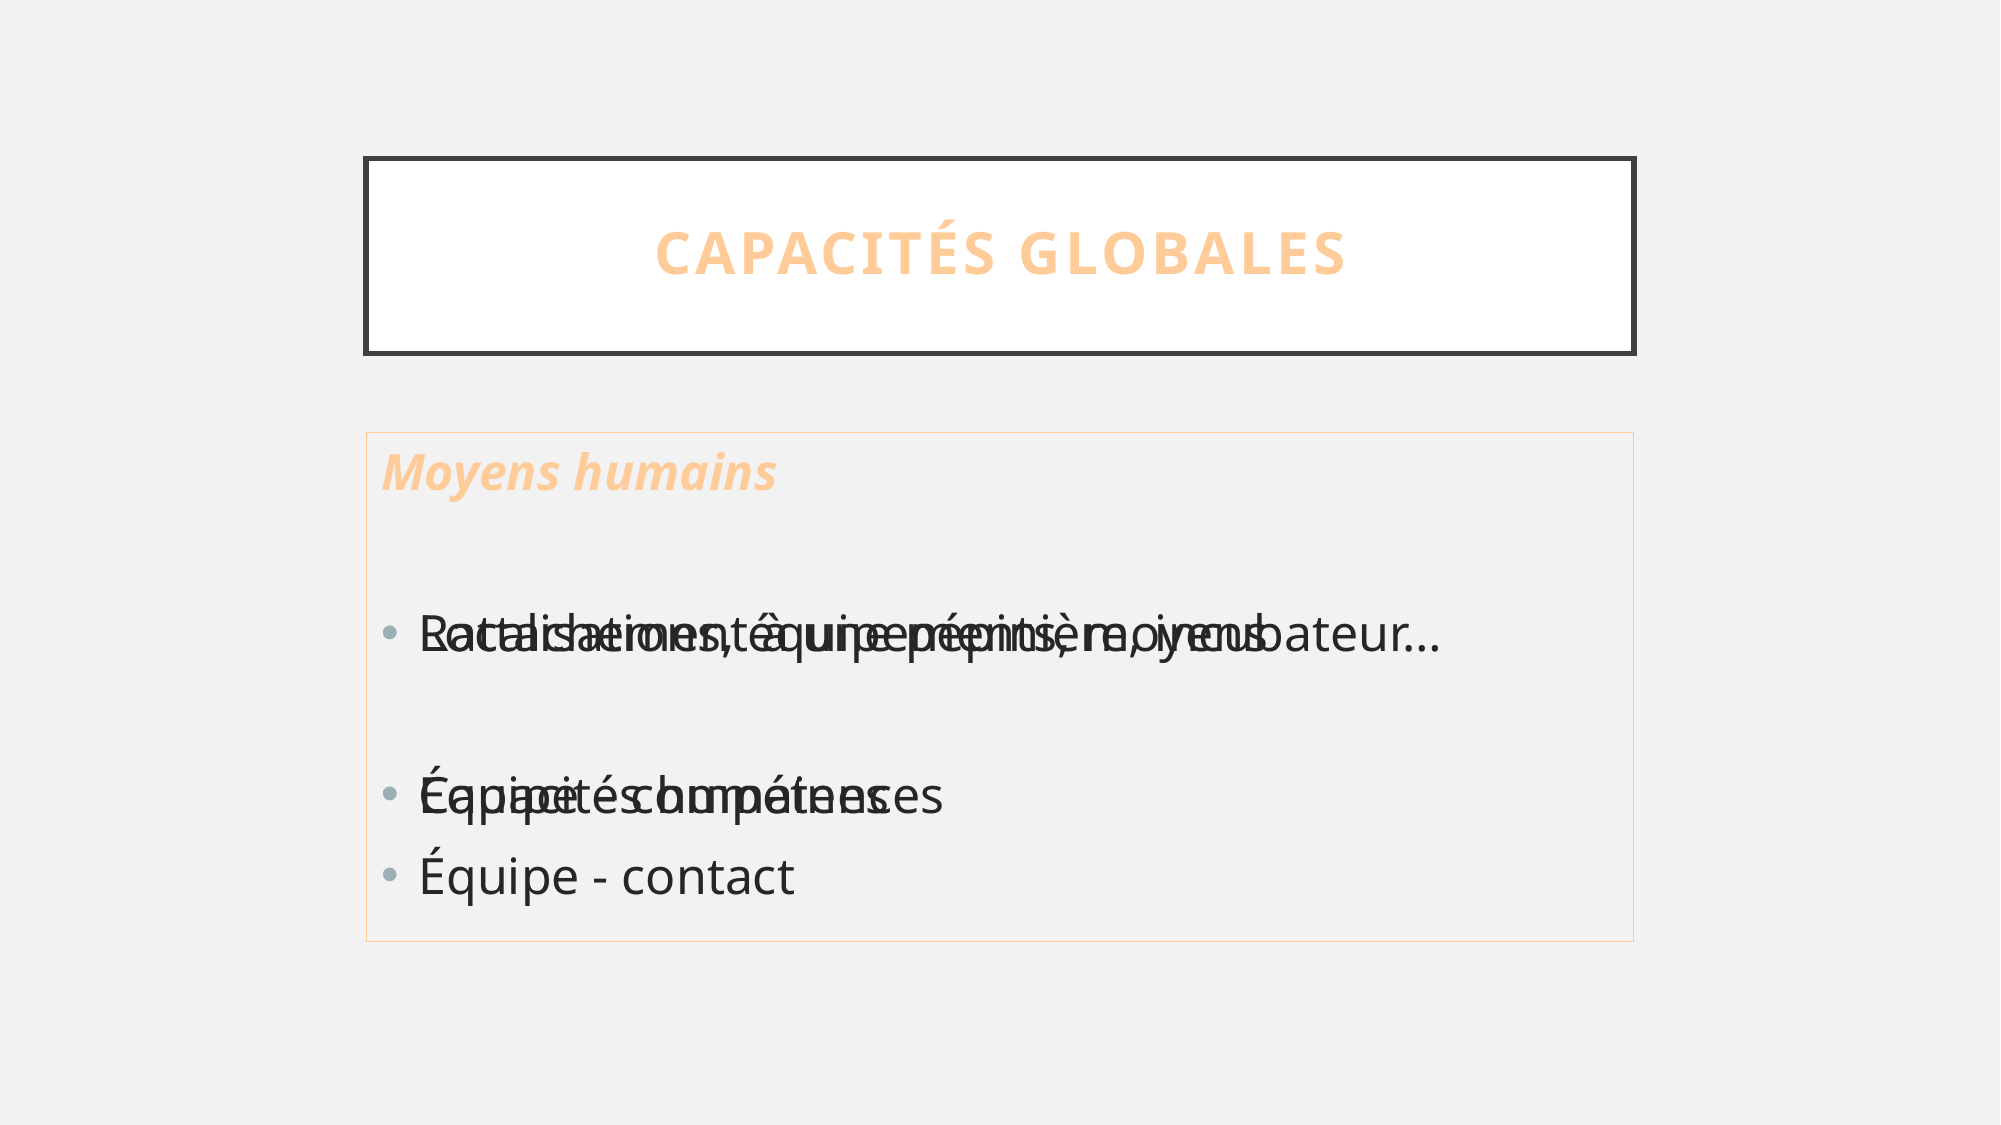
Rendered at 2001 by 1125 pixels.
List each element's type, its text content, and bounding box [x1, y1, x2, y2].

list Rattachement à une pépinière, incubateur… Équipe – compétences Équipe - contact [366, 432, 1634, 942]
title Capacités globales [363, 156, 1637, 356]
